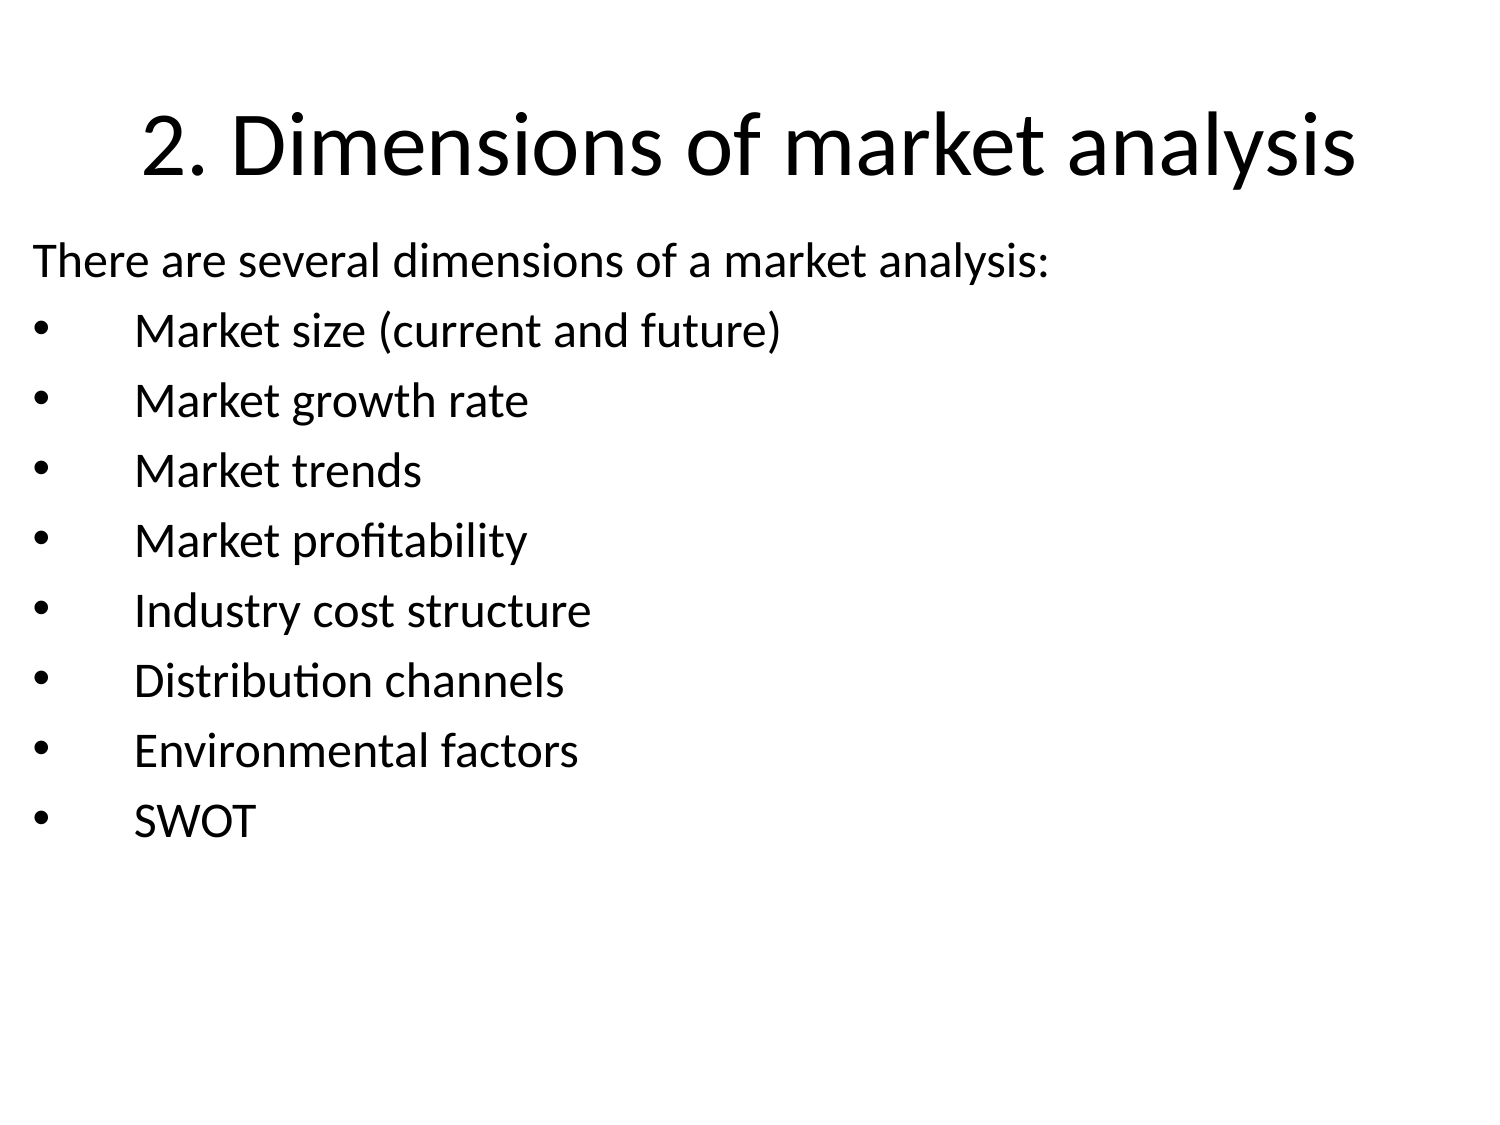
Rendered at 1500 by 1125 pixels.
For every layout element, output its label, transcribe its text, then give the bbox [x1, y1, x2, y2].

title 2. Dimensions of market analysis [75, 45, 1425, 219]
list There are several dimensions of a market analysis: Market size (current and future) Market growth rate Market trends Market profitability Industry cost structure Distribution channels Environmental factors SWOT [17, 219, 1500, 1024]
